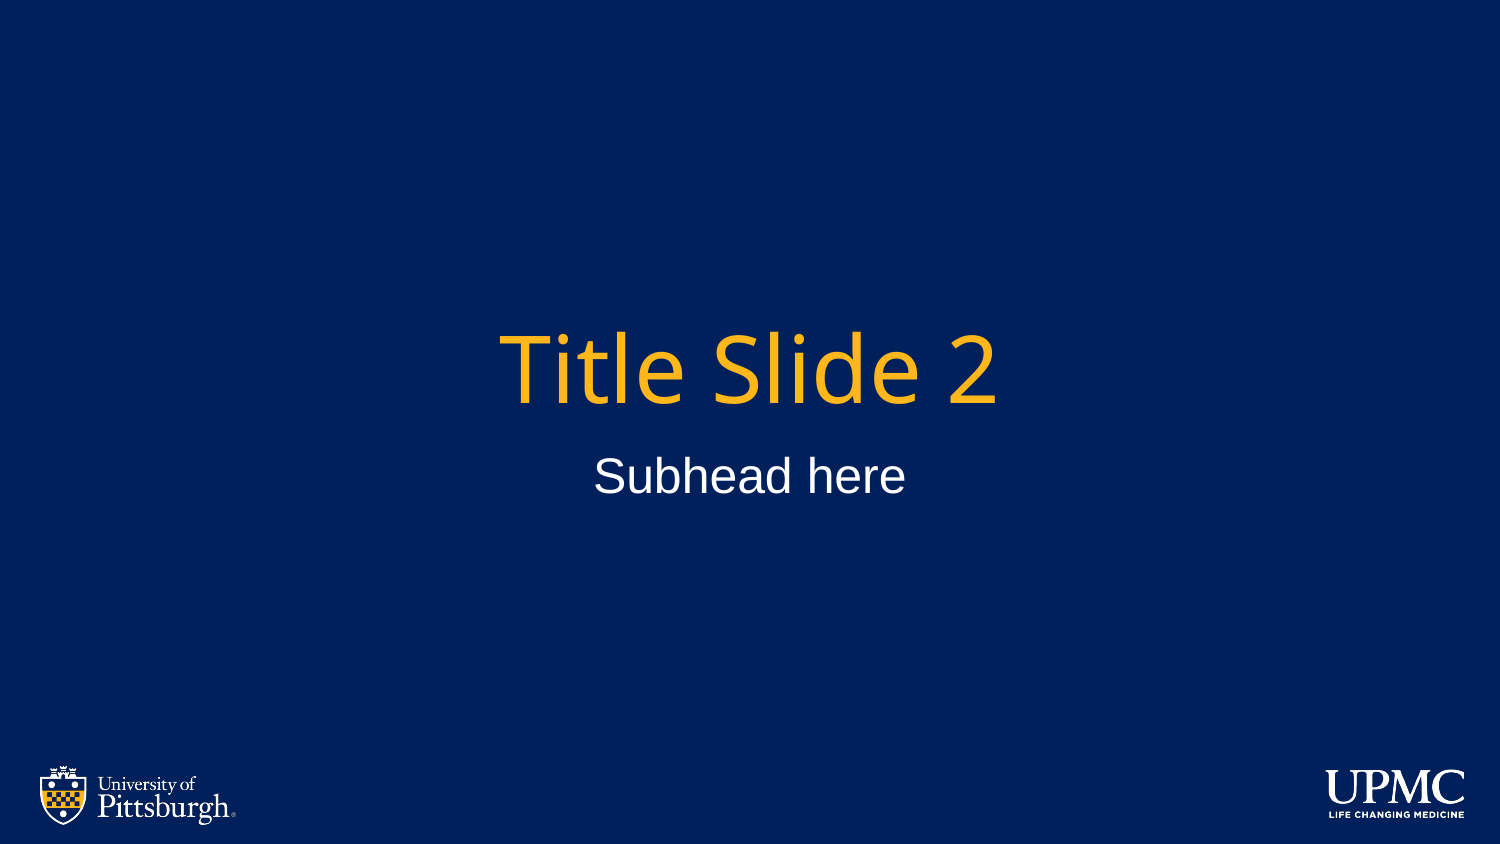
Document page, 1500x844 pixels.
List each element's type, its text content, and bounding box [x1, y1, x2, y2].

picture [40, 766, 236, 825]
title Title Slide 2 [187, 138, 1313, 432]
subtitle Subhead here [187, 443, 1313, 647]
